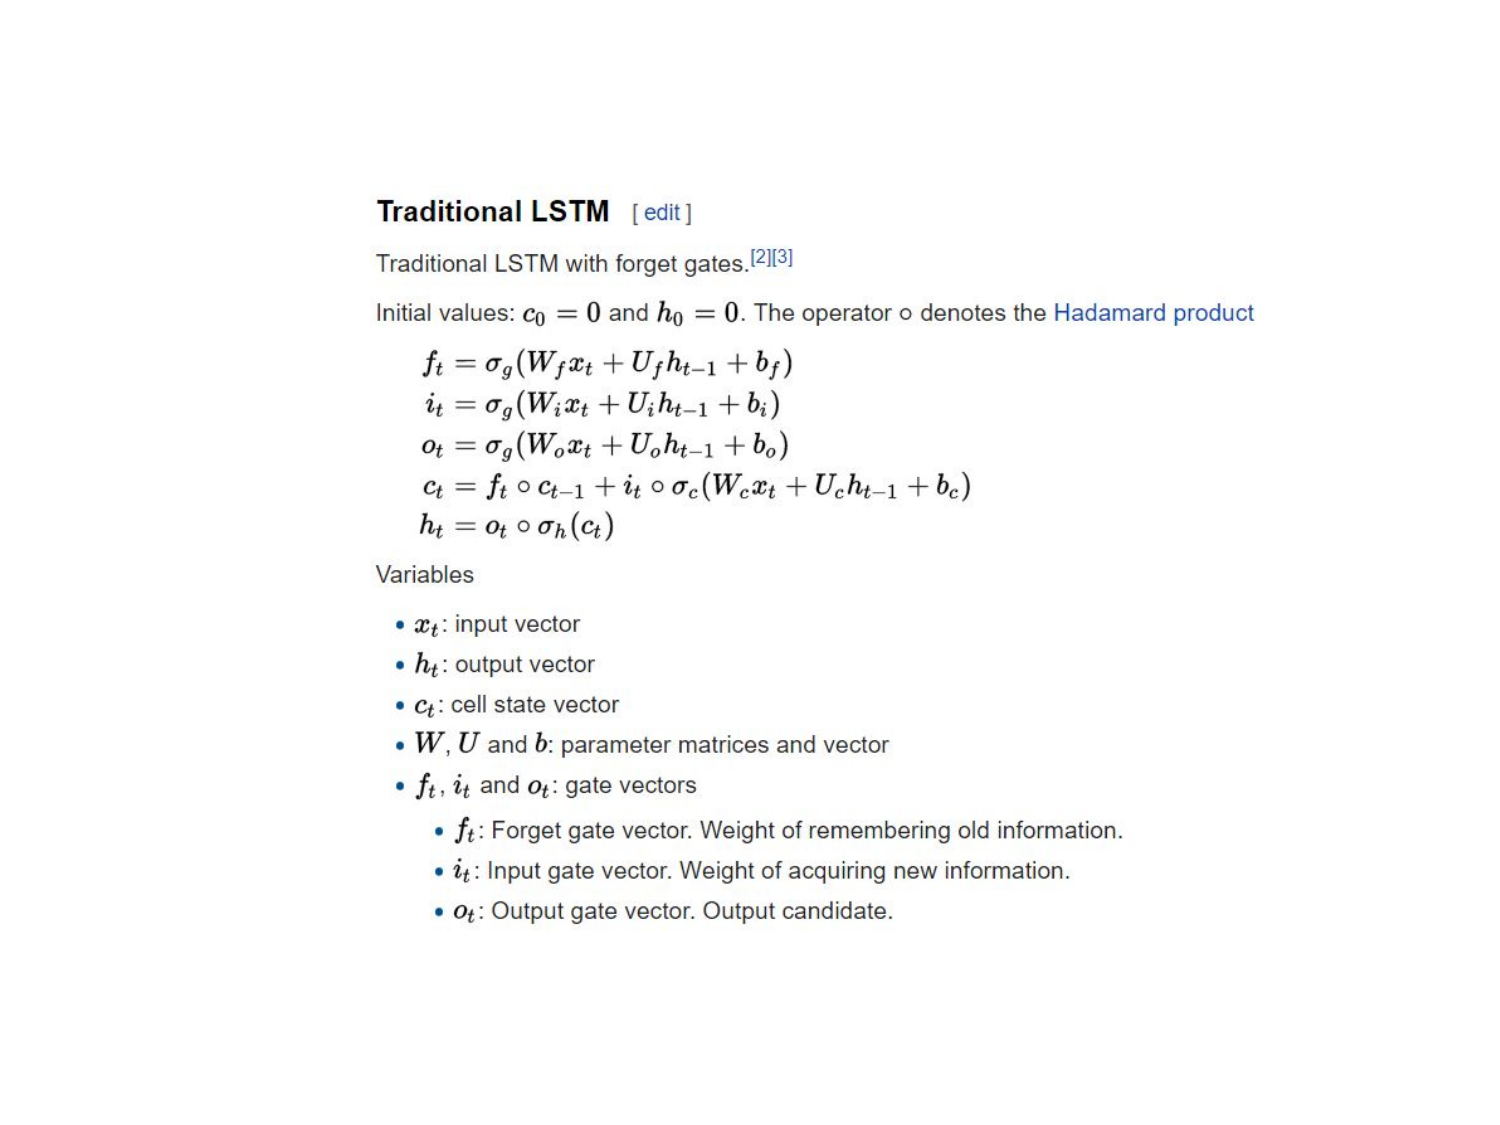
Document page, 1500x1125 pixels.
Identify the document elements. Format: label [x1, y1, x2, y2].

list [370, 185, 1262, 948]
